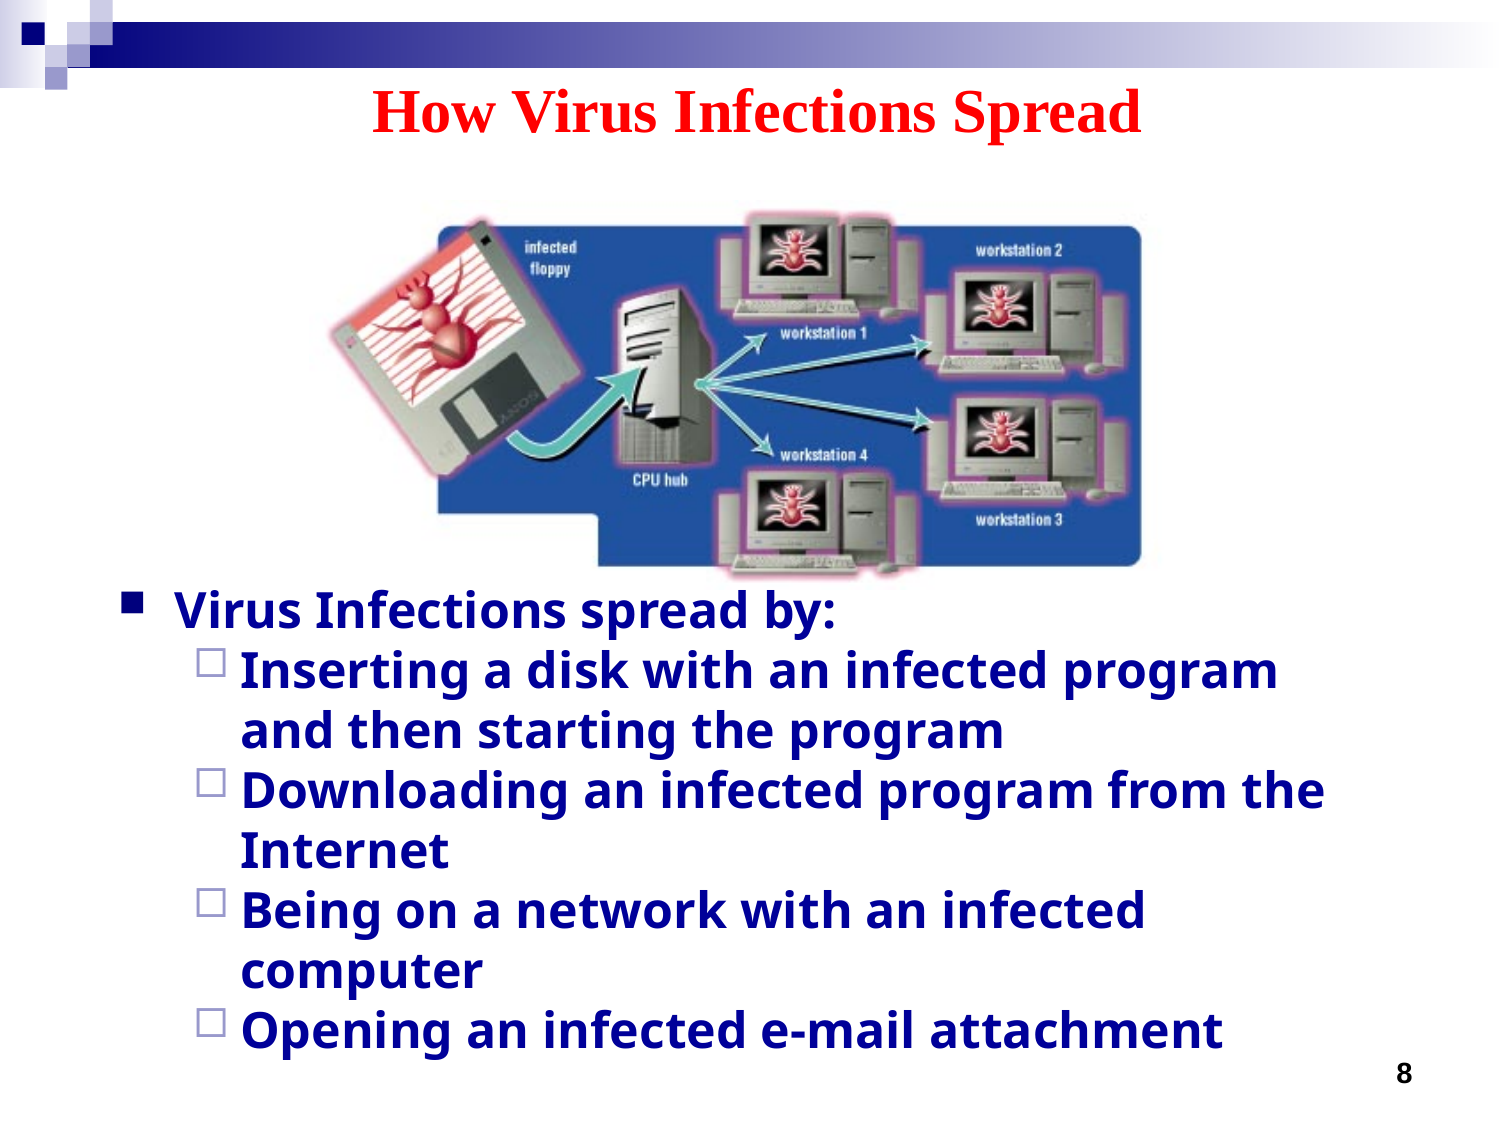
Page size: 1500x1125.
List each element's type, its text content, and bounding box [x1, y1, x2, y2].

list Virus Infections spread by: Inserting a disk with an infected program and then starting the program Downloading an infected program from the Internet Being on a network with an infected computer Opening an infected e-mail attachment [103, 570, 1400, 1012]
slide_number 8 [1077, 1046, 1428, 1125]
title How Virus Infections Spread [82, 38, 1433, 177]
picture [309, 199, 1165, 591]
